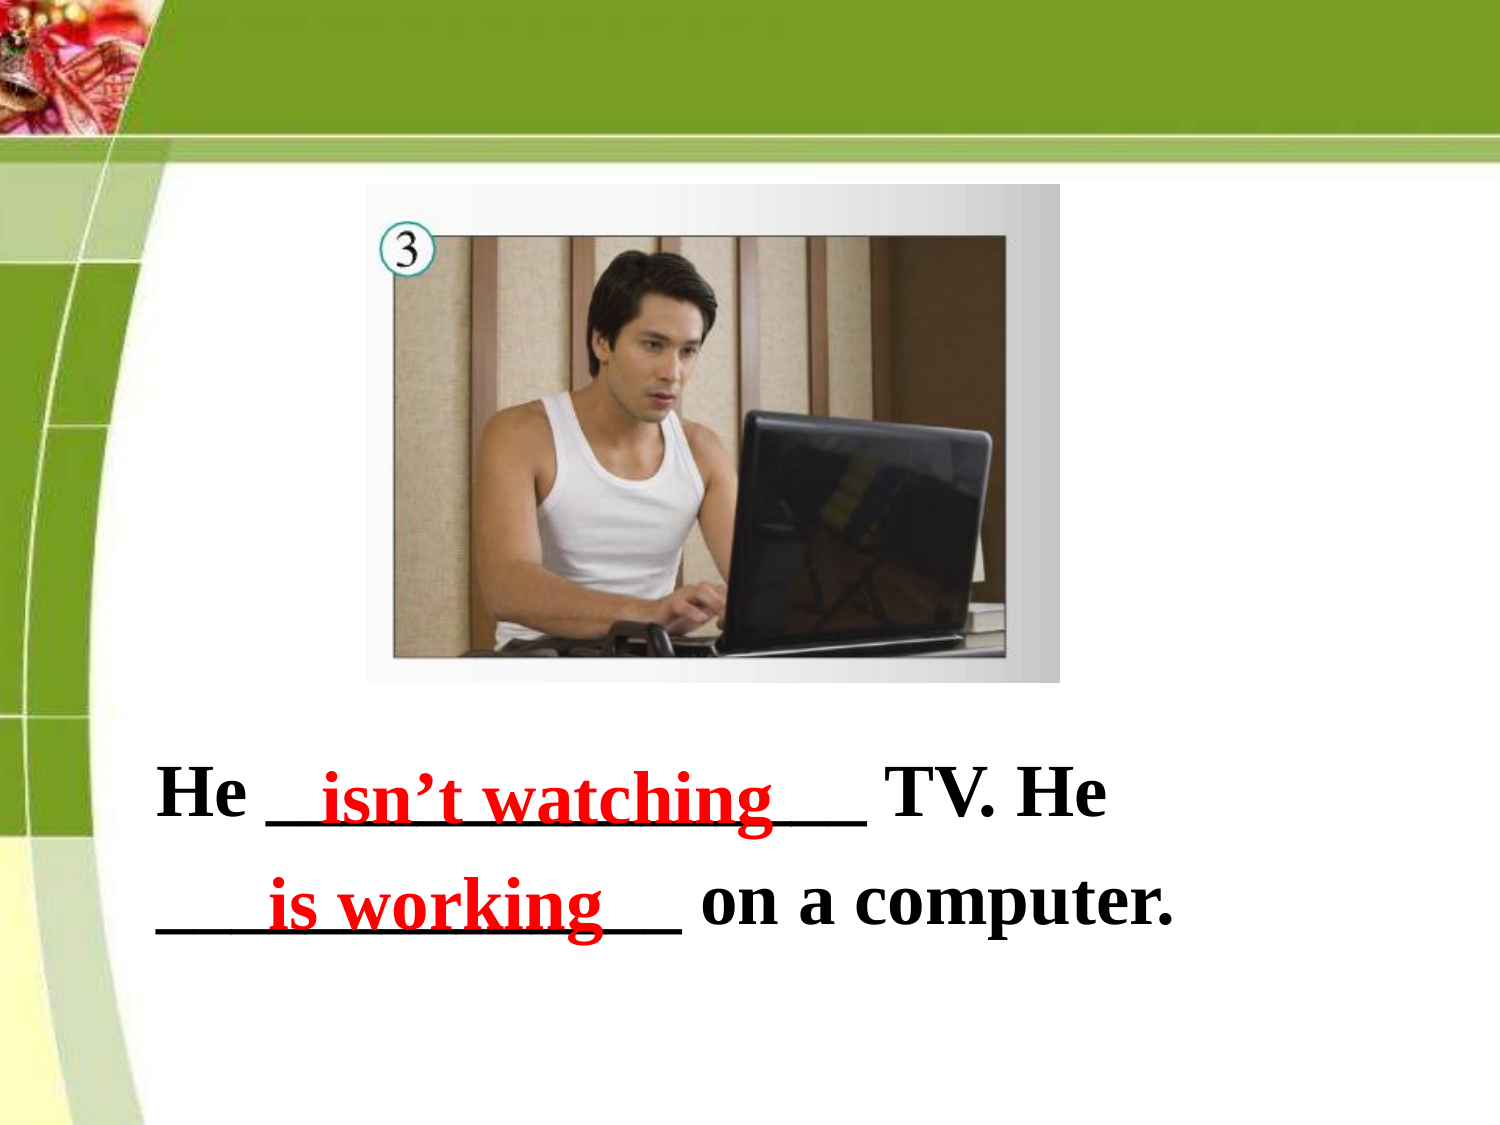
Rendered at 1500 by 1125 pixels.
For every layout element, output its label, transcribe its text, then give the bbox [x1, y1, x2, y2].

text_box isn’t watching [306, 740, 851, 846]
text_box is working [253, 846, 687, 952]
picture [0, 0, 1500, 1125]
text_box He ________________ TV. He ______________ on a computer. [141, 716, 1400, 947]
